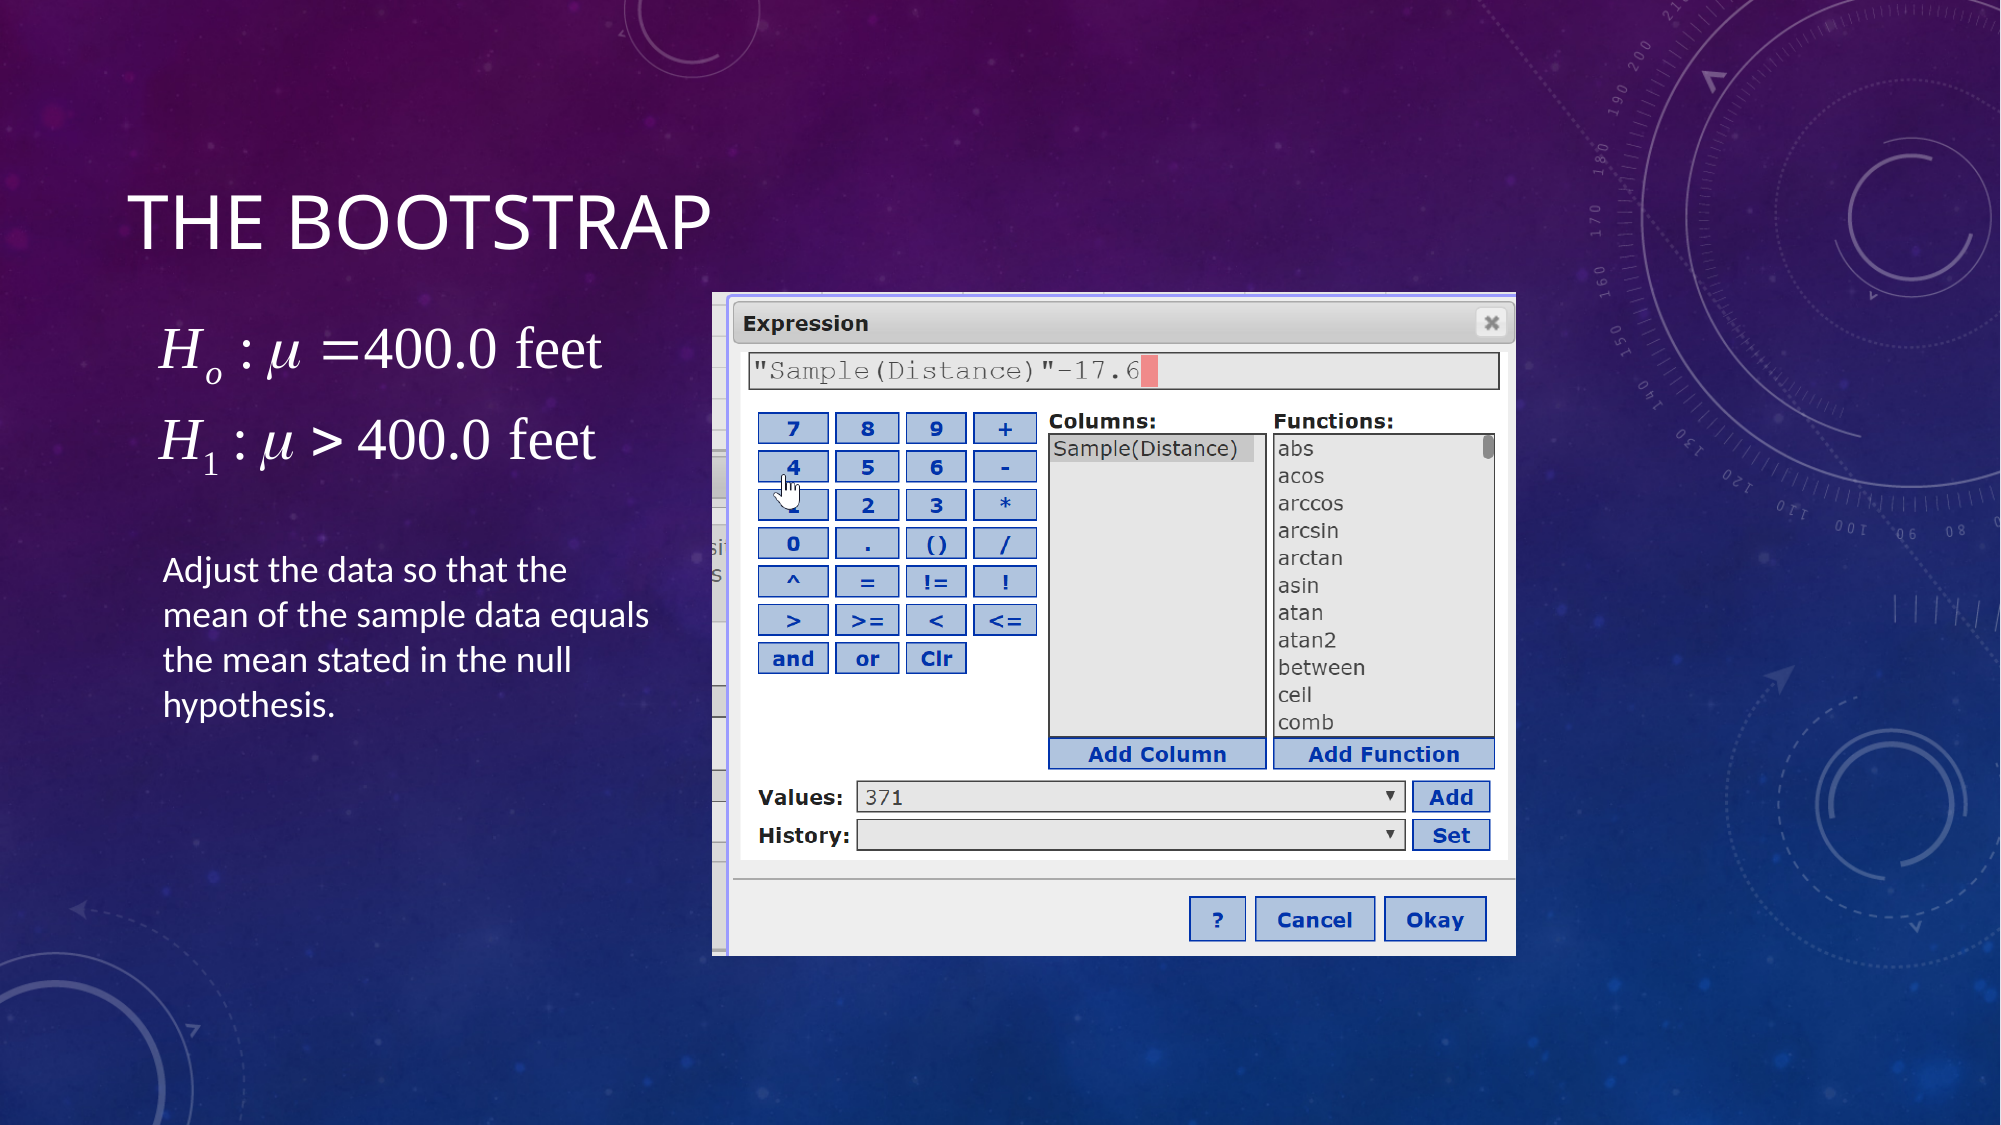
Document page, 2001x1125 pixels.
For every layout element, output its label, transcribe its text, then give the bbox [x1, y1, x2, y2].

text_box Adjust the data so that the mean of the sample data equals the mean stated in the null hypothesis. [147, 537, 667, 733]
picture [0, 0, 2001, 1125]
title The bootstrap [112, 99, 1775, 339]
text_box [147, 309, 615, 489]
